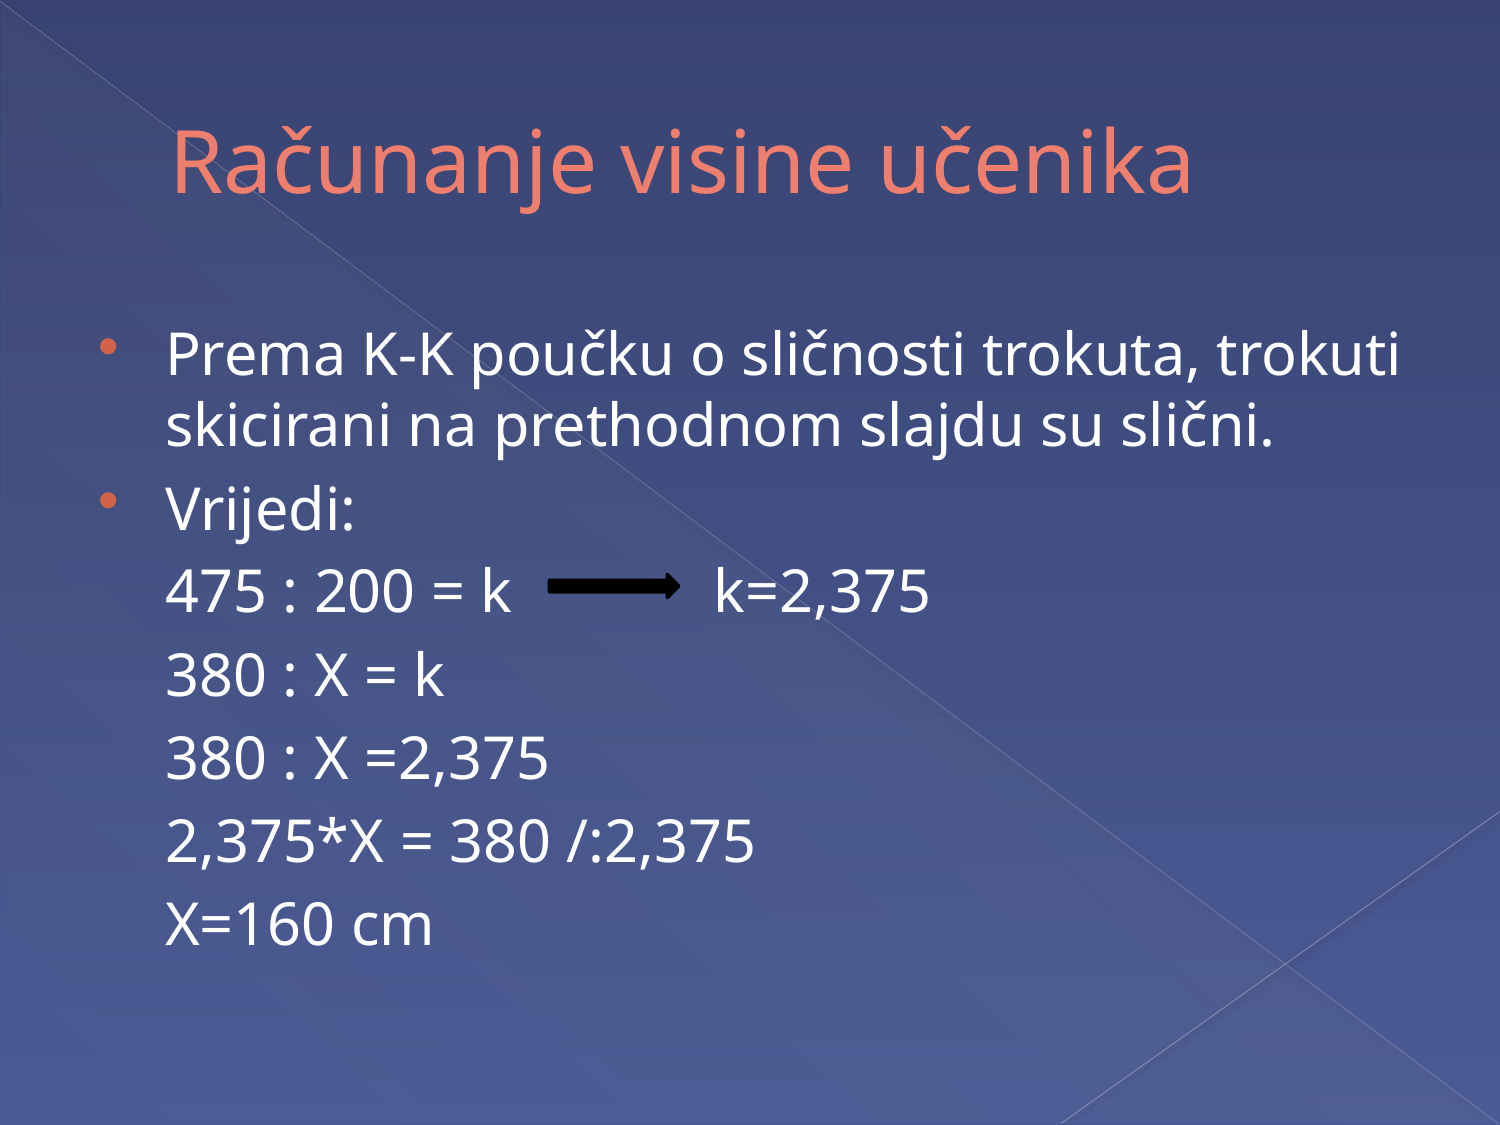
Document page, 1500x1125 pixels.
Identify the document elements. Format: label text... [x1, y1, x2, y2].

title Računanje visine učenika [75, 43, 1425, 274]
text_box [547, 572, 681, 600]
list Prema K-K poučku o sličnosti trokuta, trokuti skicirani na prethodnom slajdu su slični. Vrijedi: 475 : 200 = k k=2,375 380 : X = k 380 : X =2,375 2,375*X = 380 /:2,375 X=160 cm [75, 308, 1425, 1059]
